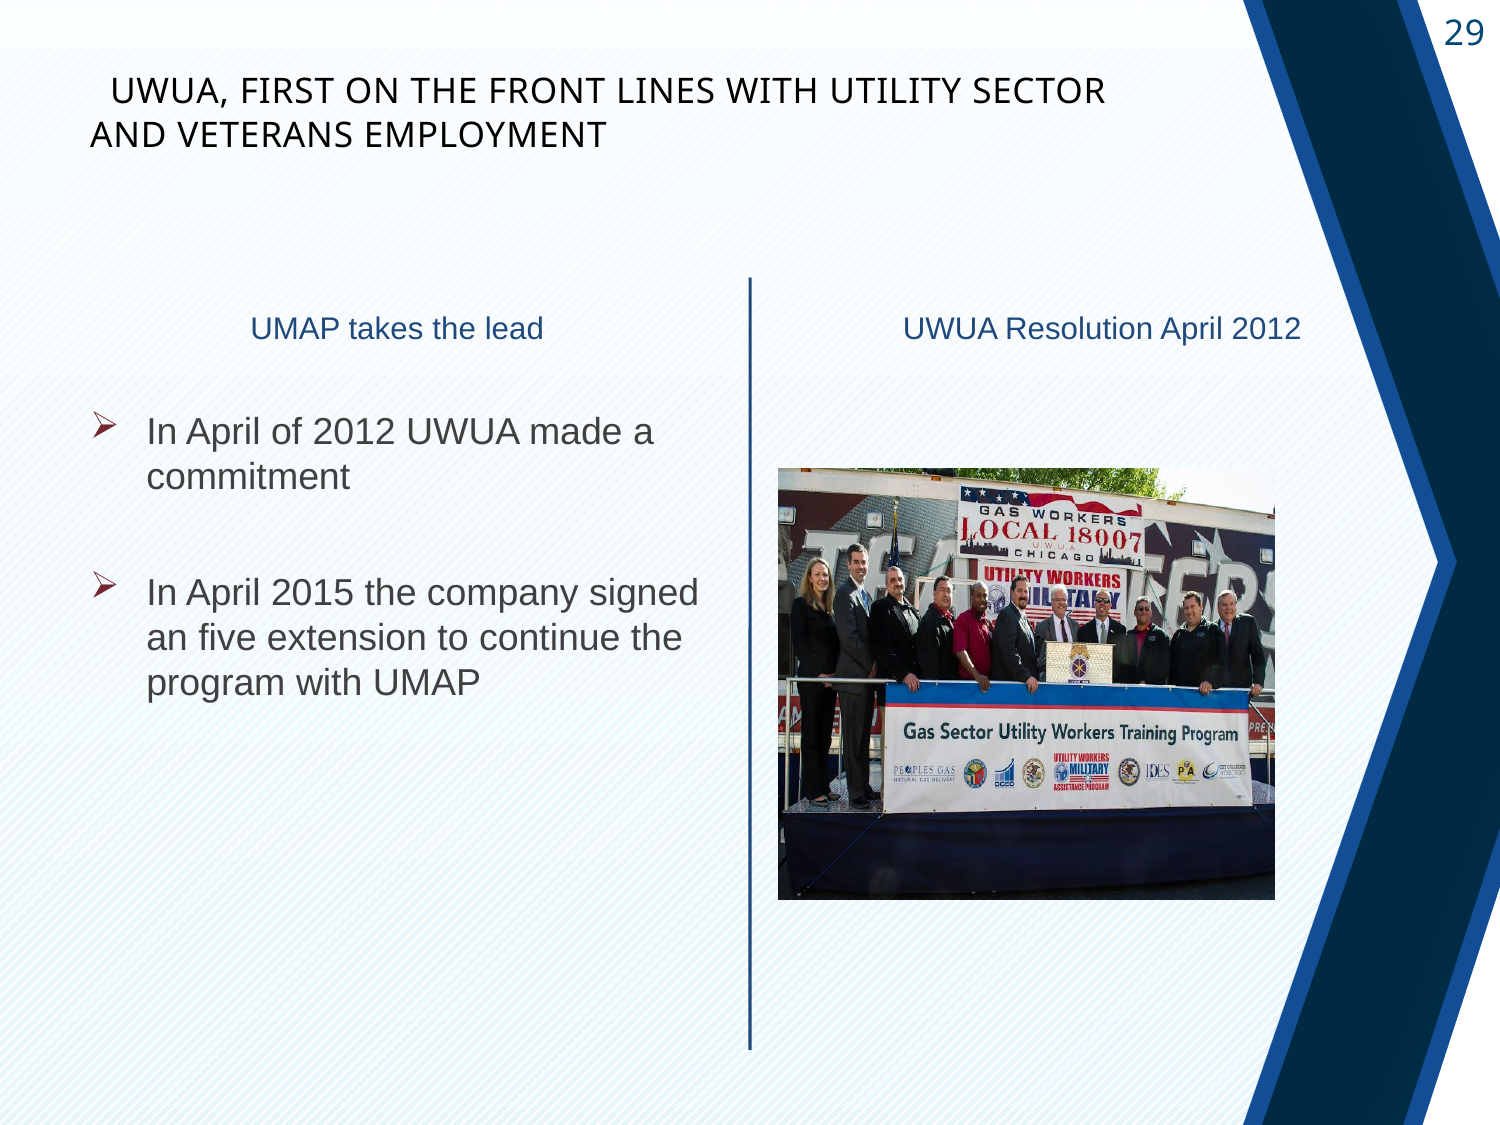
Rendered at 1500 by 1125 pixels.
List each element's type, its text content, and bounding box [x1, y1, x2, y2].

picture [1230, 0, 1500, 1125]
list UWUA Resolution April 2012 [780, 275, 1425, 380]
list In April of 2012 UWUA made a commitment In April 2015 the company signed an five extension to continue the program with UMAP [75, 399, 720, 1049]
title UWUA, first on the front lines with Utility Sector and Veterans Employment [75, 35, 1209, 163]
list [777, 468, 1276, 901]
list UMAP takes the lead [75, 275, 720, 380]
